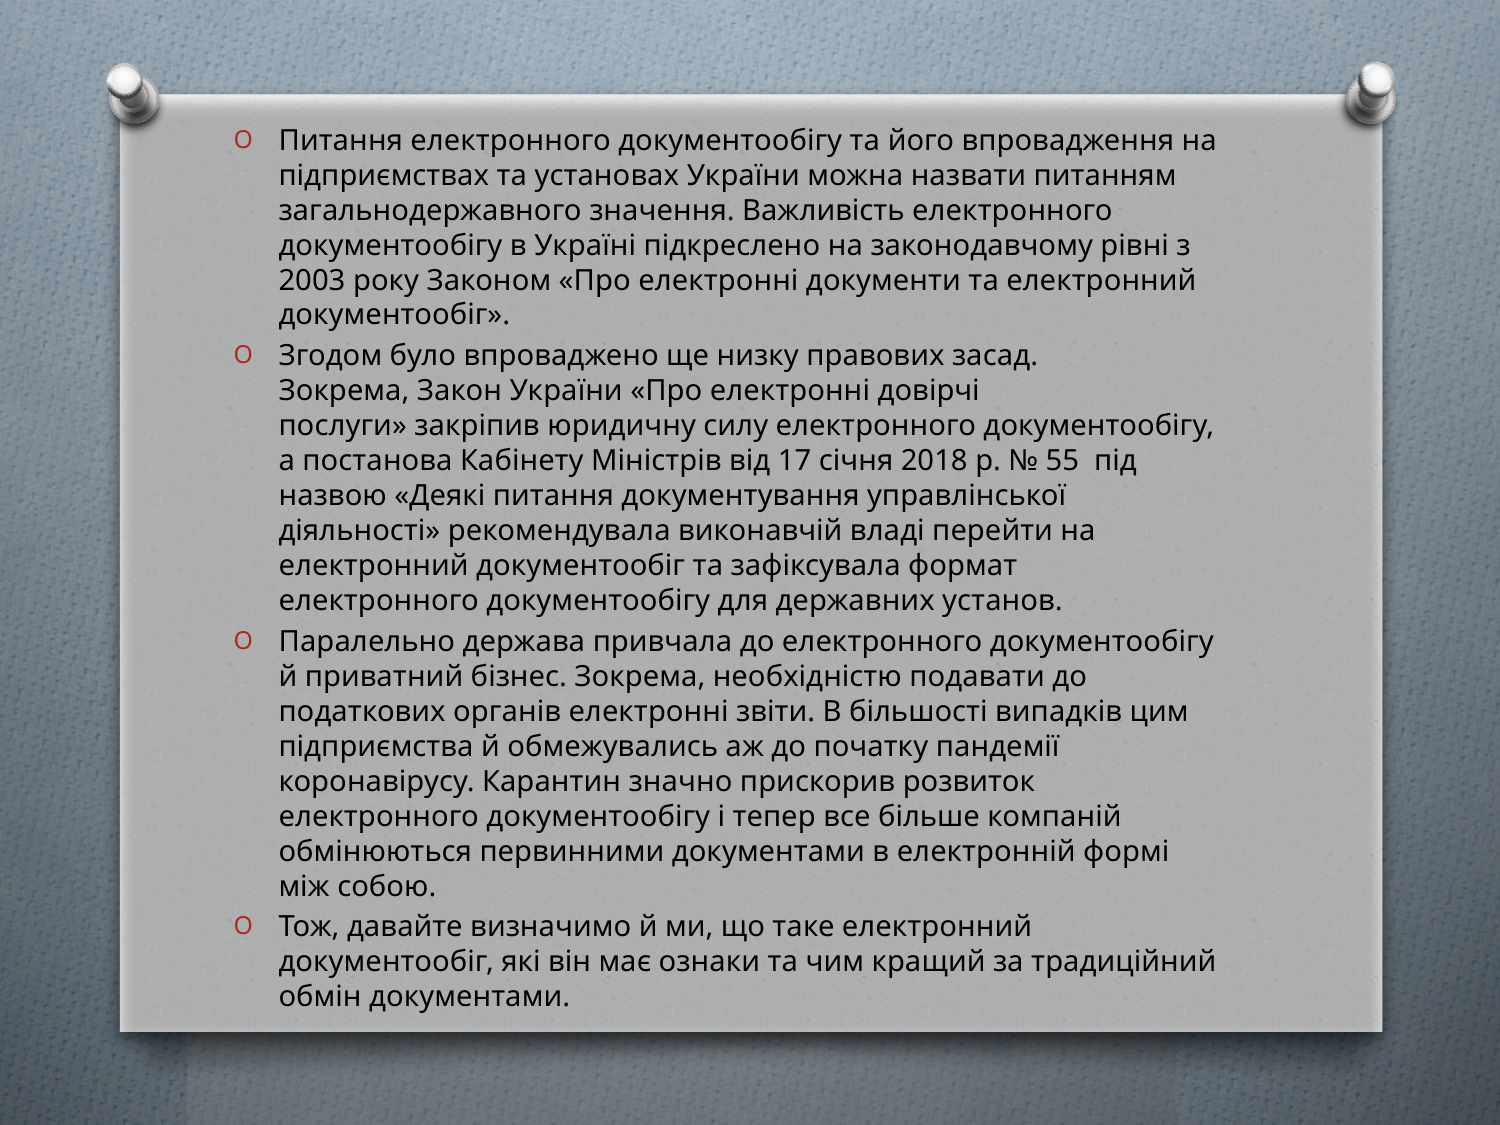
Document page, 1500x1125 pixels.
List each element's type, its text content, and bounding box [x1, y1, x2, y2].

picture [1317, 35, 1439, 156]
picture [75, 29, 198, 153]
list Питання електронного документообігу та його впровадження на підприємствах та установах України можна назвати питанням загальнодержавного значення. Важливість електронного документообігу в Україні підкреслено на законодавчому рівні з 2003 року Законом «Про електронні документи та електронний документообіг». Згодом було впроваджено ще низку правових засад. Зокрема, Закон України «Про електронні довірчі послуги» закріпив юридичну силу електронного документообігу, а постанова Кабінету Міністрів від 17 січня 2018 р. № 55 під назвою «Деякі питання документування управлінської діяльності» рекомендувала виконавчій владі перейти на електронний документообіг та зафіксувала формат електронного документообігу для державних установ. Паралельно держава привчала до електронного документообігу й приватний бізнес. Зокрема, необхідністю подавати до податкових органів електронні звіти. В більшості випадків цим підприємства й обмежувались аж до початку пандемії коронавірусу. Карантин значно прискорив розвиток електронного документообігу і тепер все більше компаній обмінюються первинними документами в електронній формі між собою. Тож, давайте визначимо й ми, що таке електронний документообіг, які він має ознаки та чим кращий за традиційний обмін документами. [218, 113, 1235, 953]
